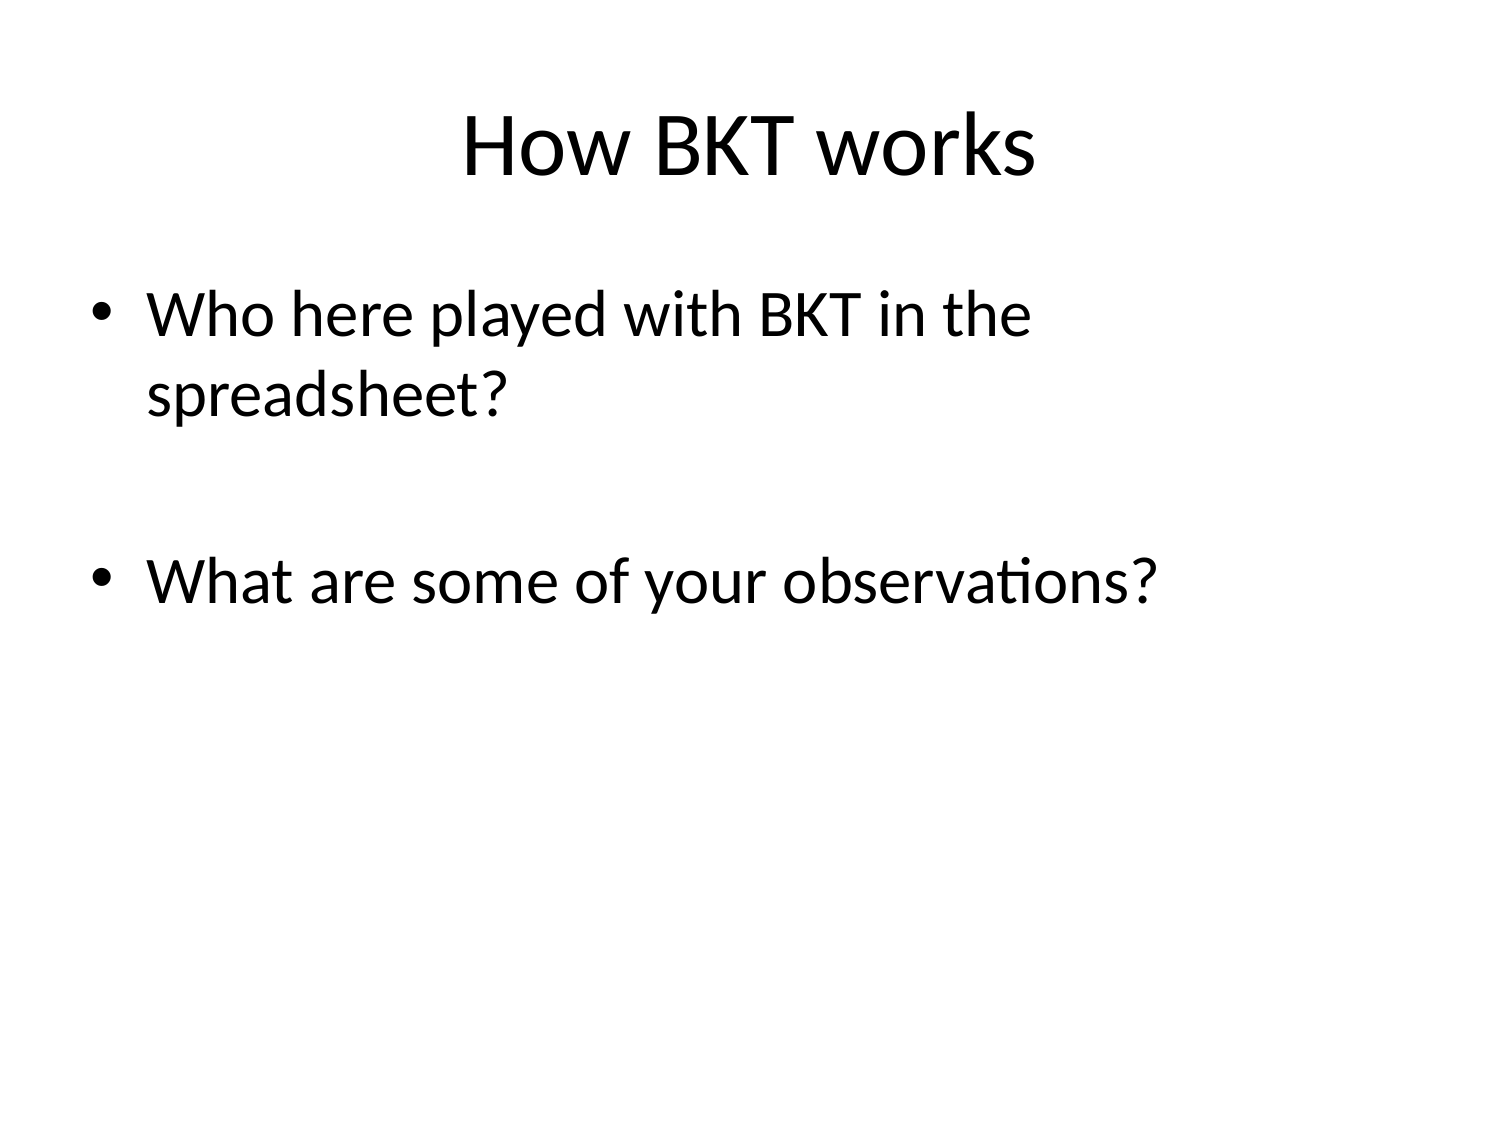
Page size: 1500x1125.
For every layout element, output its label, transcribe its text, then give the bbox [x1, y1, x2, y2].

list Who here played with BKT in the spreadsheet? What are some of your observations? [75, 262, 1425, 1005]
title How BKT works [75, 45, 1425, 233]
